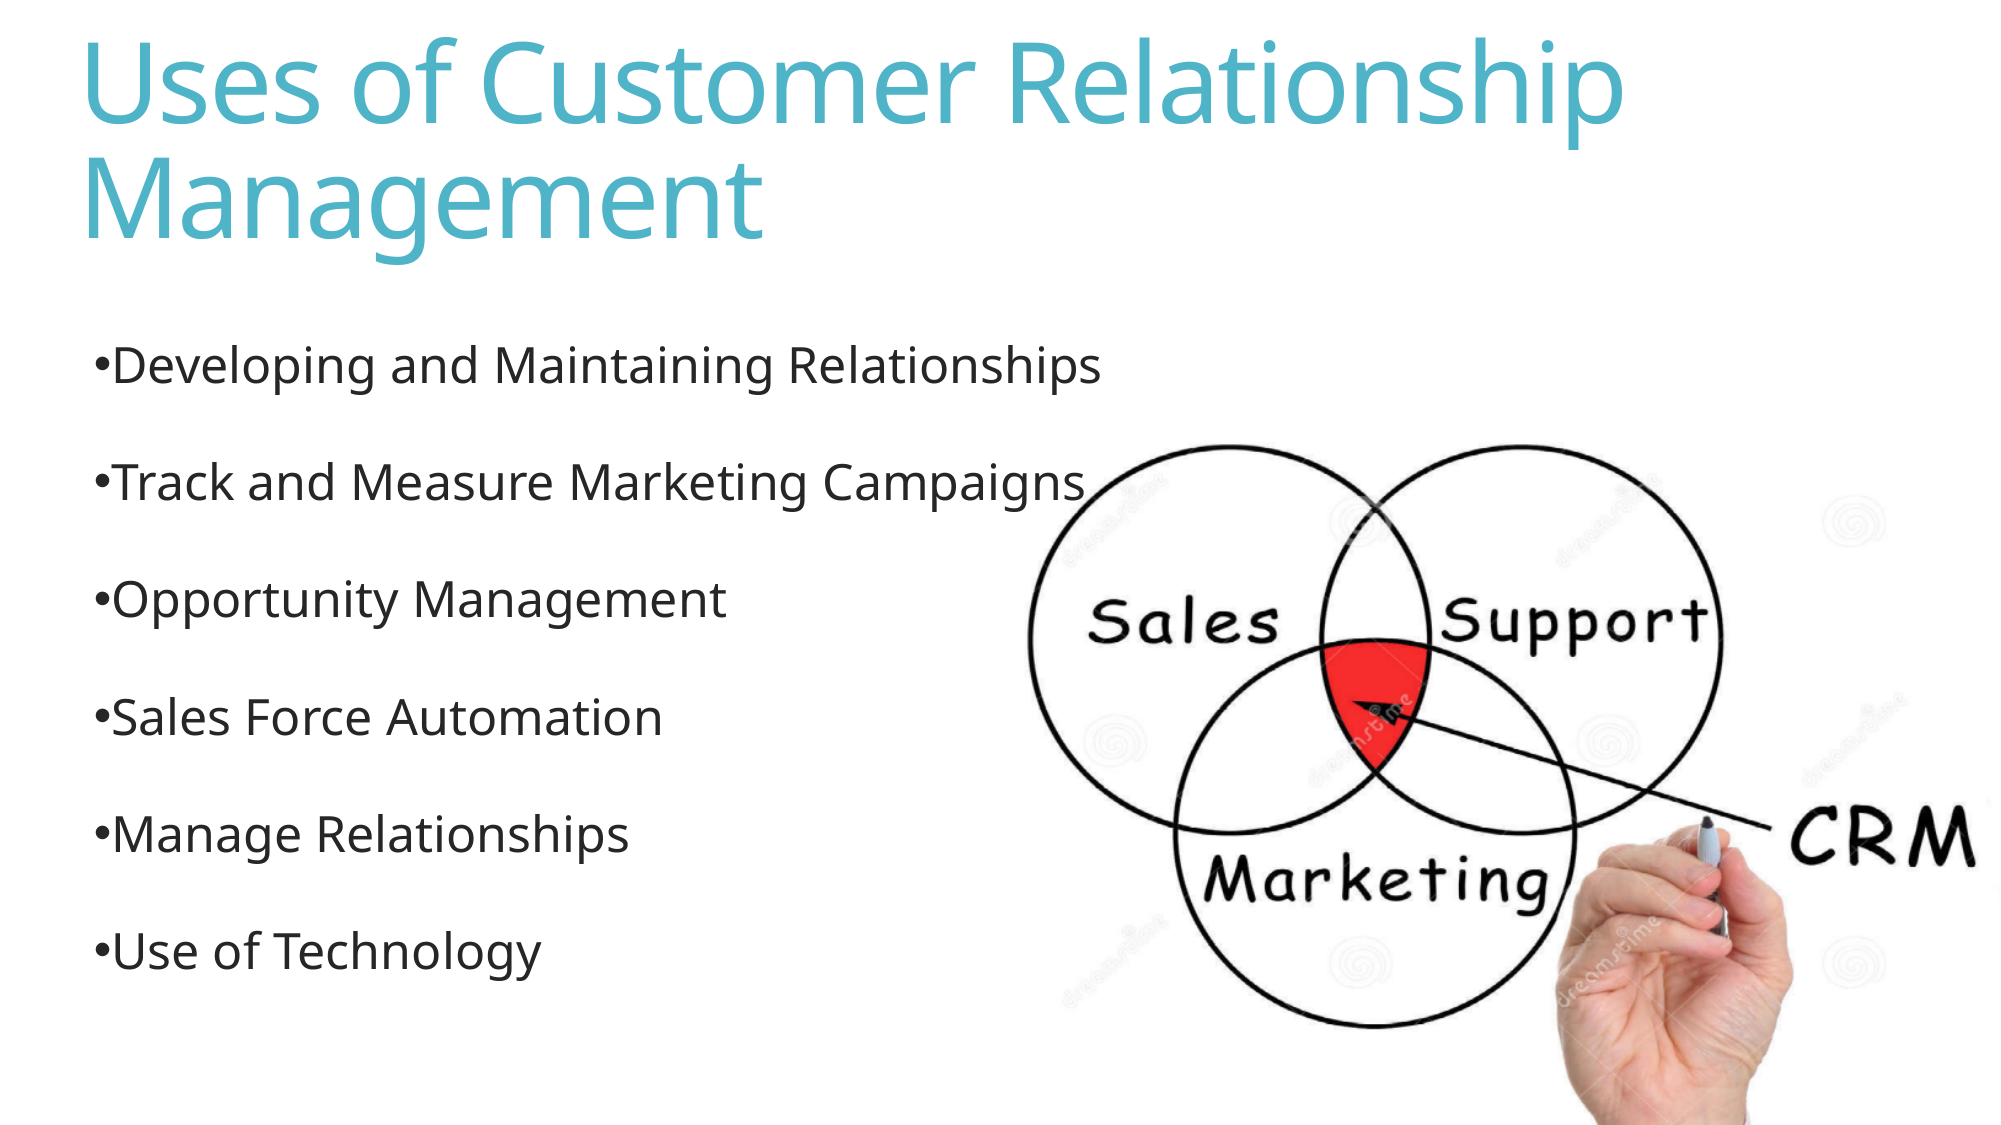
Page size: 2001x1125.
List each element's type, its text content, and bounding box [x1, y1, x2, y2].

list Developing and Maintaining Relationships Track and Measure Marketing Campaigns Opportunity Management Sales Force Automation Manage Relationships Use of Technology [78, 296, 1888, 1110]
picture [998, 414, 2000, 1125]
title Uses of Customer Relationship Management [63, 0, 1747, 384]
